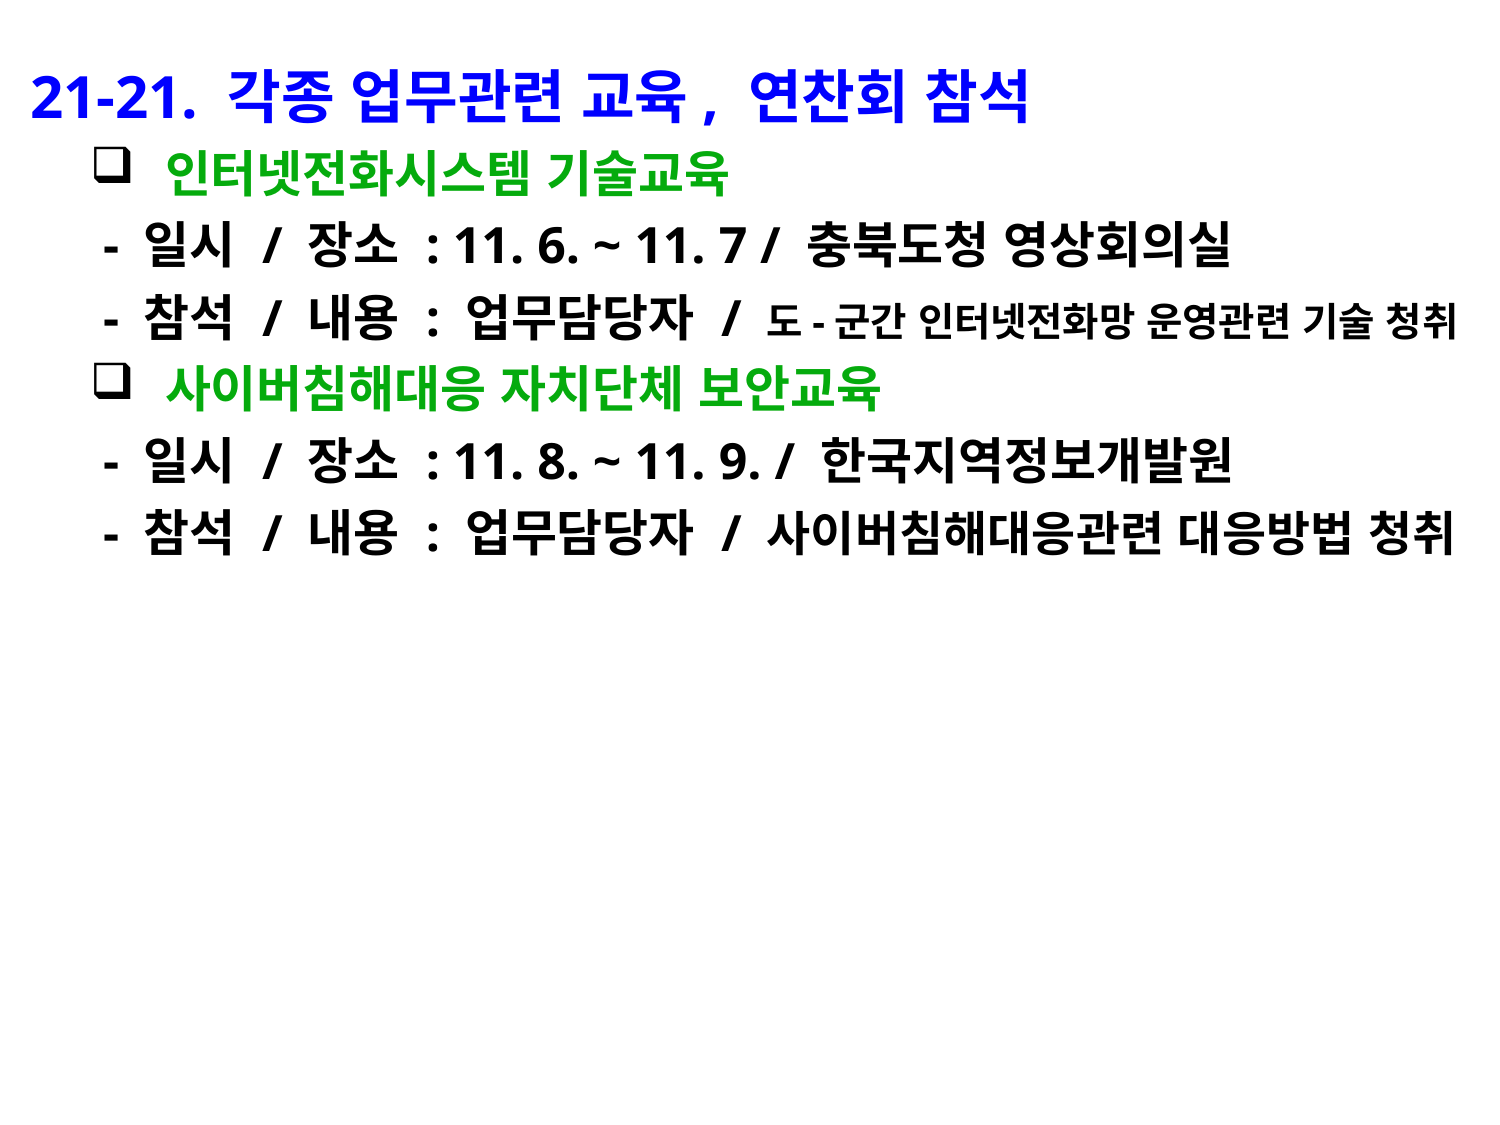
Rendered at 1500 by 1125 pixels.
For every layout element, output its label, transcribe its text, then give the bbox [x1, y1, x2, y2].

text_box 21-21. 각종 업무관련 교육, 연찬회 참석 인터넷전화시스템 기술교육 - 일시 / 장소 : 11. 6. ~ 11. 7 / 충북도청 영상회의실 - 참석 / 내용 : 업무담당자 / 도-군간 인터넷전화망 운영관련 기술 청취 사이버침해대응 자치단체 보안교육 - 일시 / 장소 : 11. 8. ~ 11. 9. / 한국지역정보개발원 - 참석 / 내용 : 업무담당자 / 사이버침해대응관련 대응방법 청취 [0, 30, 1500, 563]
